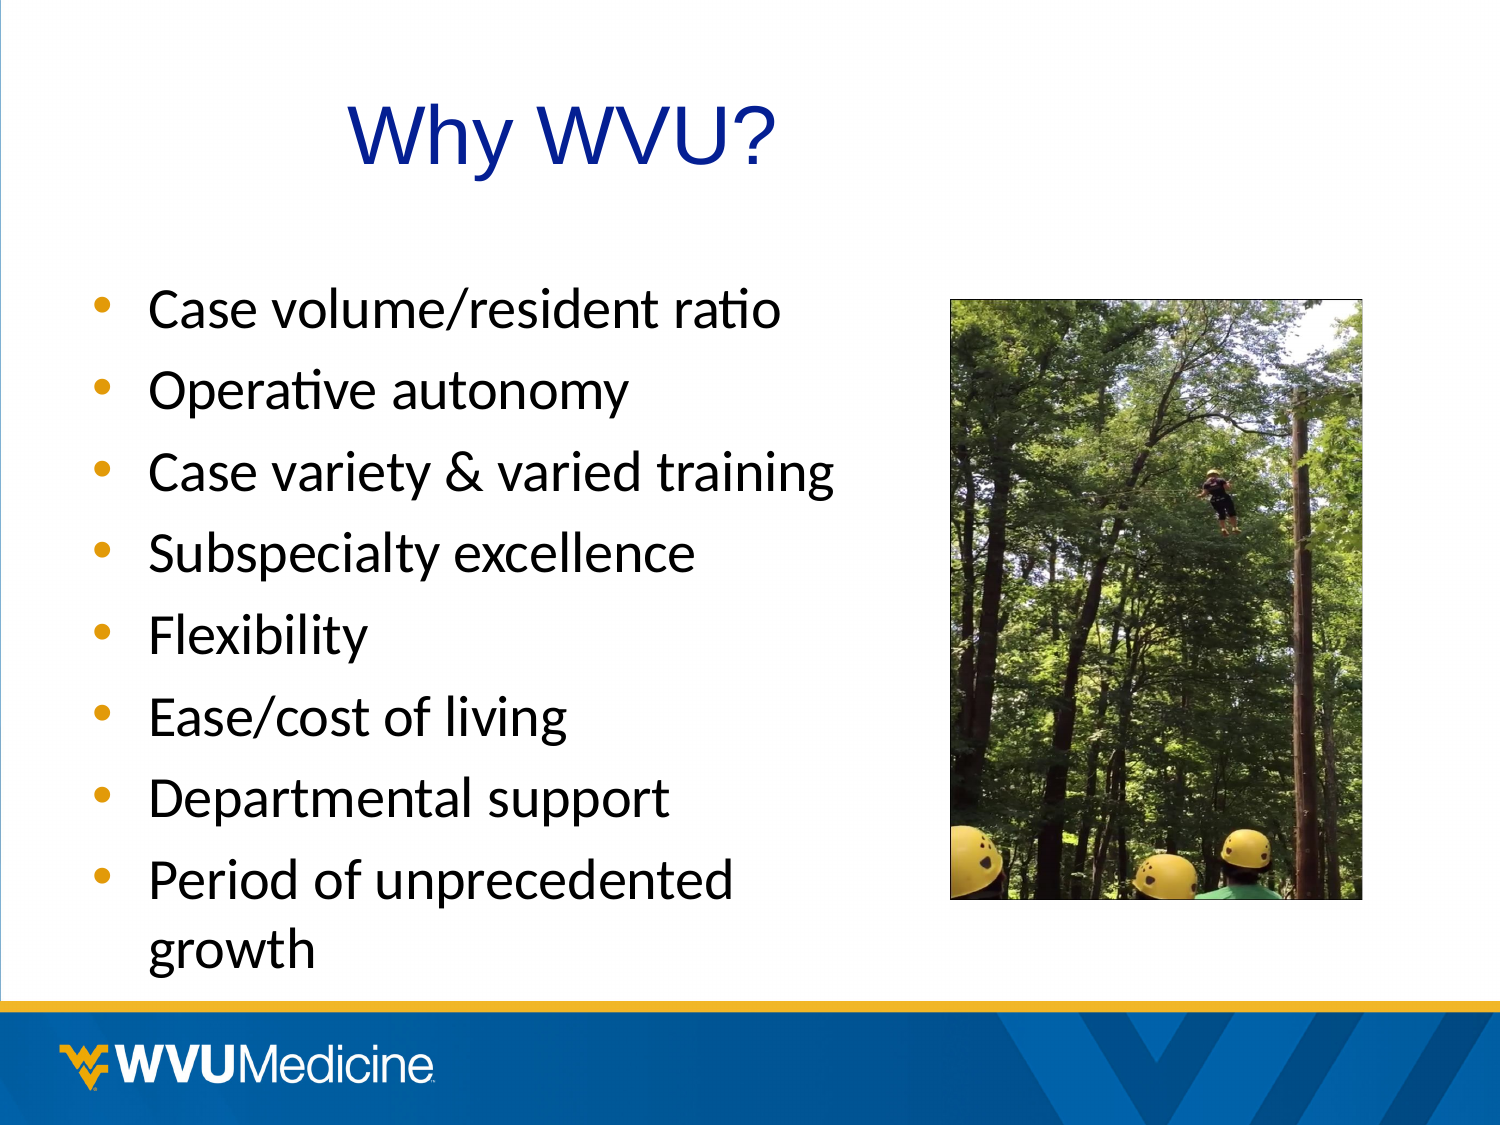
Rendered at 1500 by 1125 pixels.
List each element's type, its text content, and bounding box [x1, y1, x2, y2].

picture [0, 0, 1500, 1125]
list Case volume/resident ratio Operative autonomy Case variety & varied training Subspecialty excellence Flexibility Ease/cost of living Departmental support Period of unprecedented growth [75, 262, 863, 1005]
title Why WVU? [0, 37, 1238, 225]
text_box [950, 299, 1363, 900]
